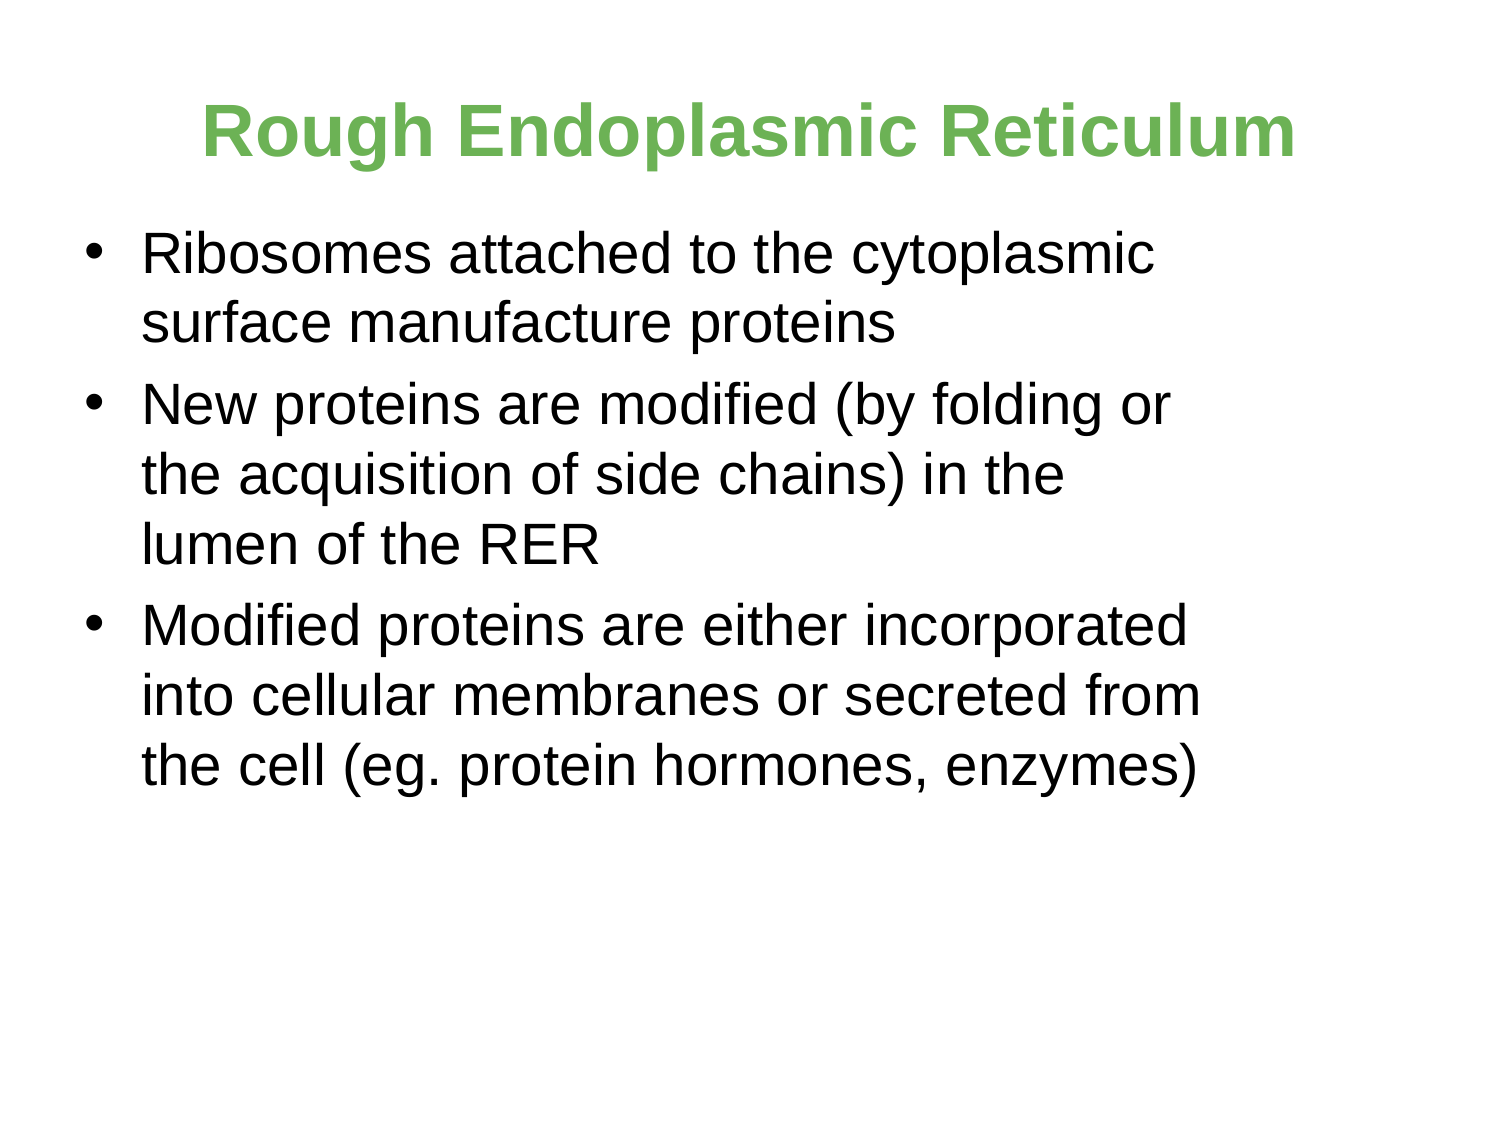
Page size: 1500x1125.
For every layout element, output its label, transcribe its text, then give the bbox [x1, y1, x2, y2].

title Rough Endoplasmic Reticulum [75, 45, 1425, 208]
list Ribosomes attached to the cytoplasmic surface manufacture proteins New proteins are modified (by folding or the acquisition of side chains) in the lumen of the RER Modified proteins are either incorporated into cellular membranes or secreted from the cell (eg. protein hormones, enzymes) [69, 207, 1225, 1100]
